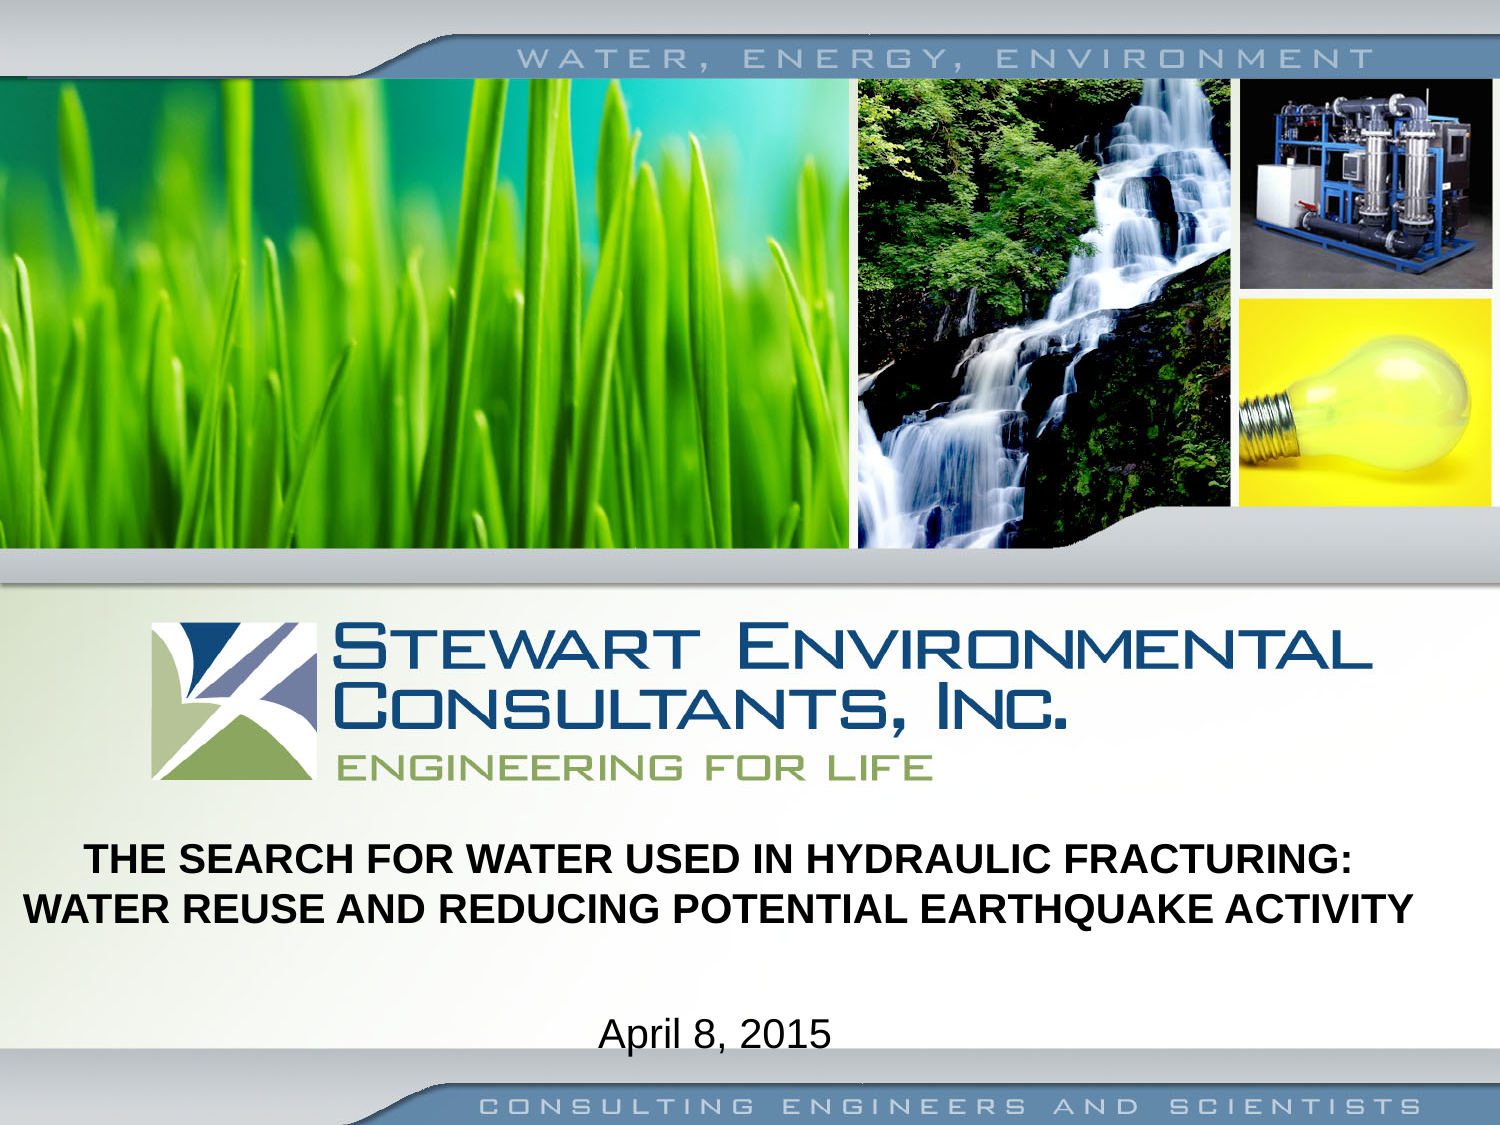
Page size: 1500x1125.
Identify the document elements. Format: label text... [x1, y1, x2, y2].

picture [0, 0, 1500, 1125]
text_box April 8, 2015 [583, 949, 848, 1065]
text_box THE SEARCH FOR WATER USED IN HYDRAULIC FRACTURING: WATER REUSE AND REDUCING POTENTIAL EARTHQUAKE ACTIVITY [0, 824, 1438, 940]
